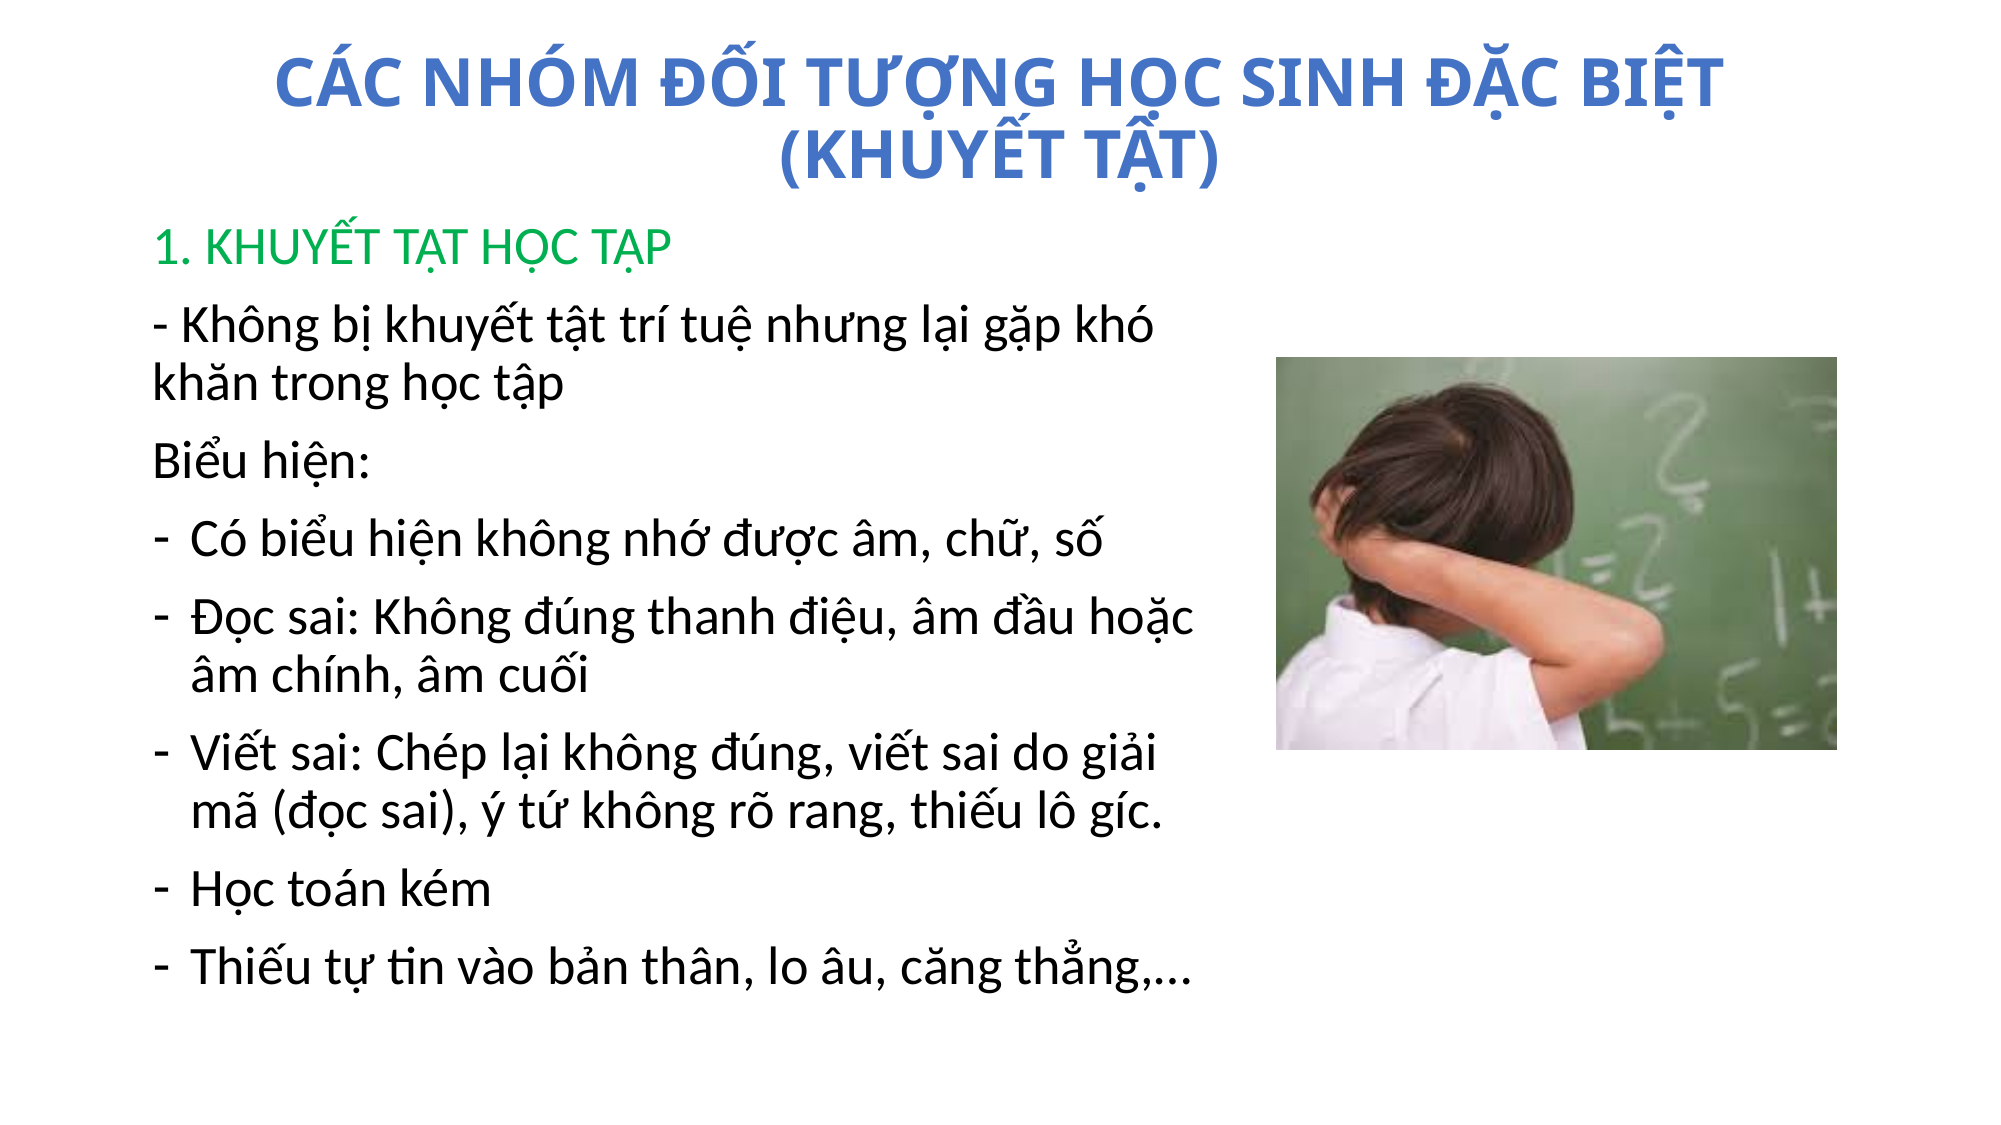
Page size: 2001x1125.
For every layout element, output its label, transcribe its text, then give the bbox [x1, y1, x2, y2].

picture [1276, 357, 1837, 750]
title CÁC NHÓM ĐỐI TƯỢNG HỌC SINH ĐẶC BIỆT (KHUYẾT TẬT) [137, 59, 1863, 182]
list 1. KHUYẾT TẬT HỌC TẬP - Không bị khuyết tật trí tuệ nhưng lại gặp khó khăn trong học tập Biểu hiện: Có biểu hiện không nhớ được âm, chữ, số Đọc sai: Không đúng thanh điệu, âm đầu hoặc âm chính, âm cuối Viết sai: Chép lại không đúng, viết sai do giải mã (đọc sai), ý tứ không rõ rang, thiếu lô gíc. Học toán kém Thiếu tự tin vào bản thân, lo âu, căng thẳng,… [137, 210, 1242, 1016]
